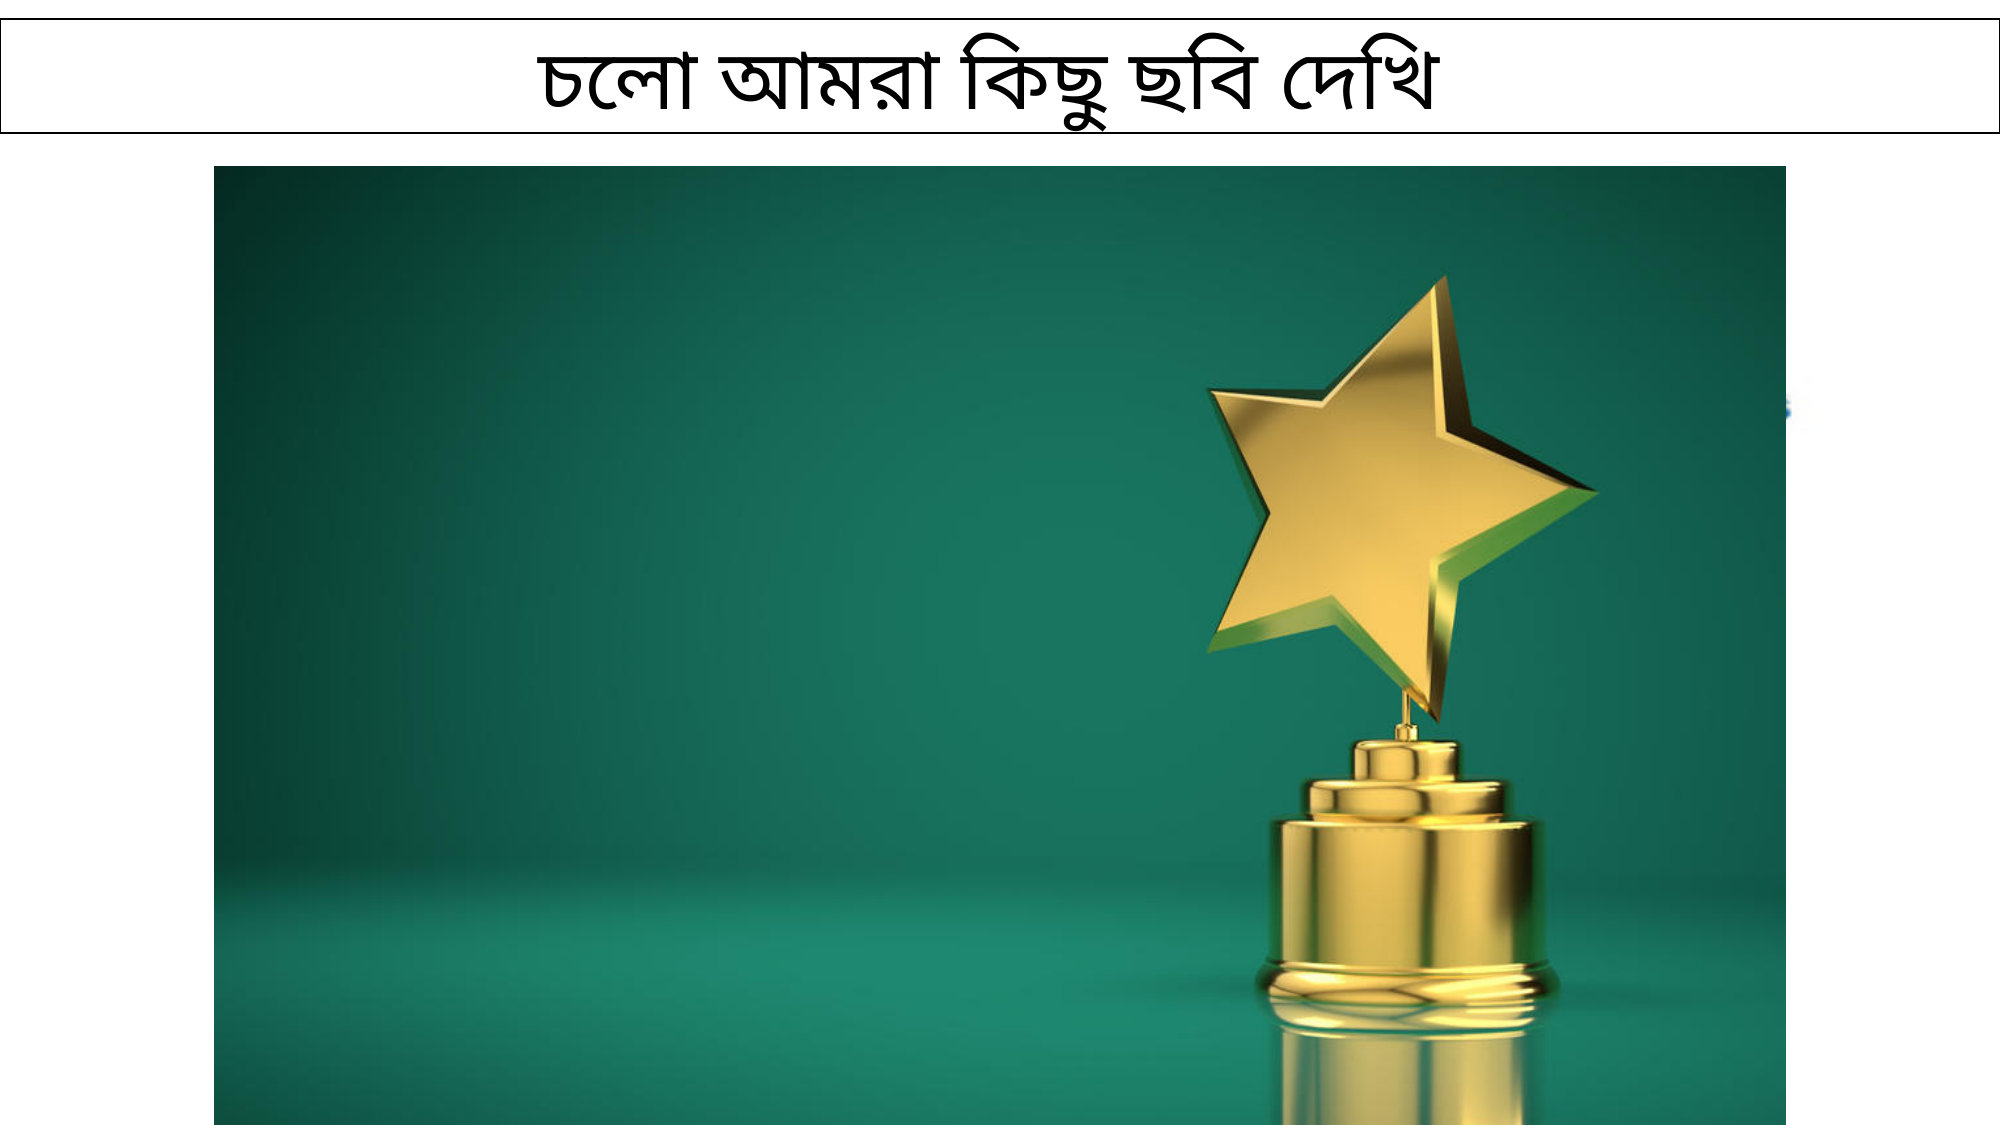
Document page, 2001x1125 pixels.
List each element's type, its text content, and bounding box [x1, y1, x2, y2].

picture [214, 166, 1850, 1125]
text_box চলো আমরা কিছু ছবি দেখি [0, 18, 2000, 134]
